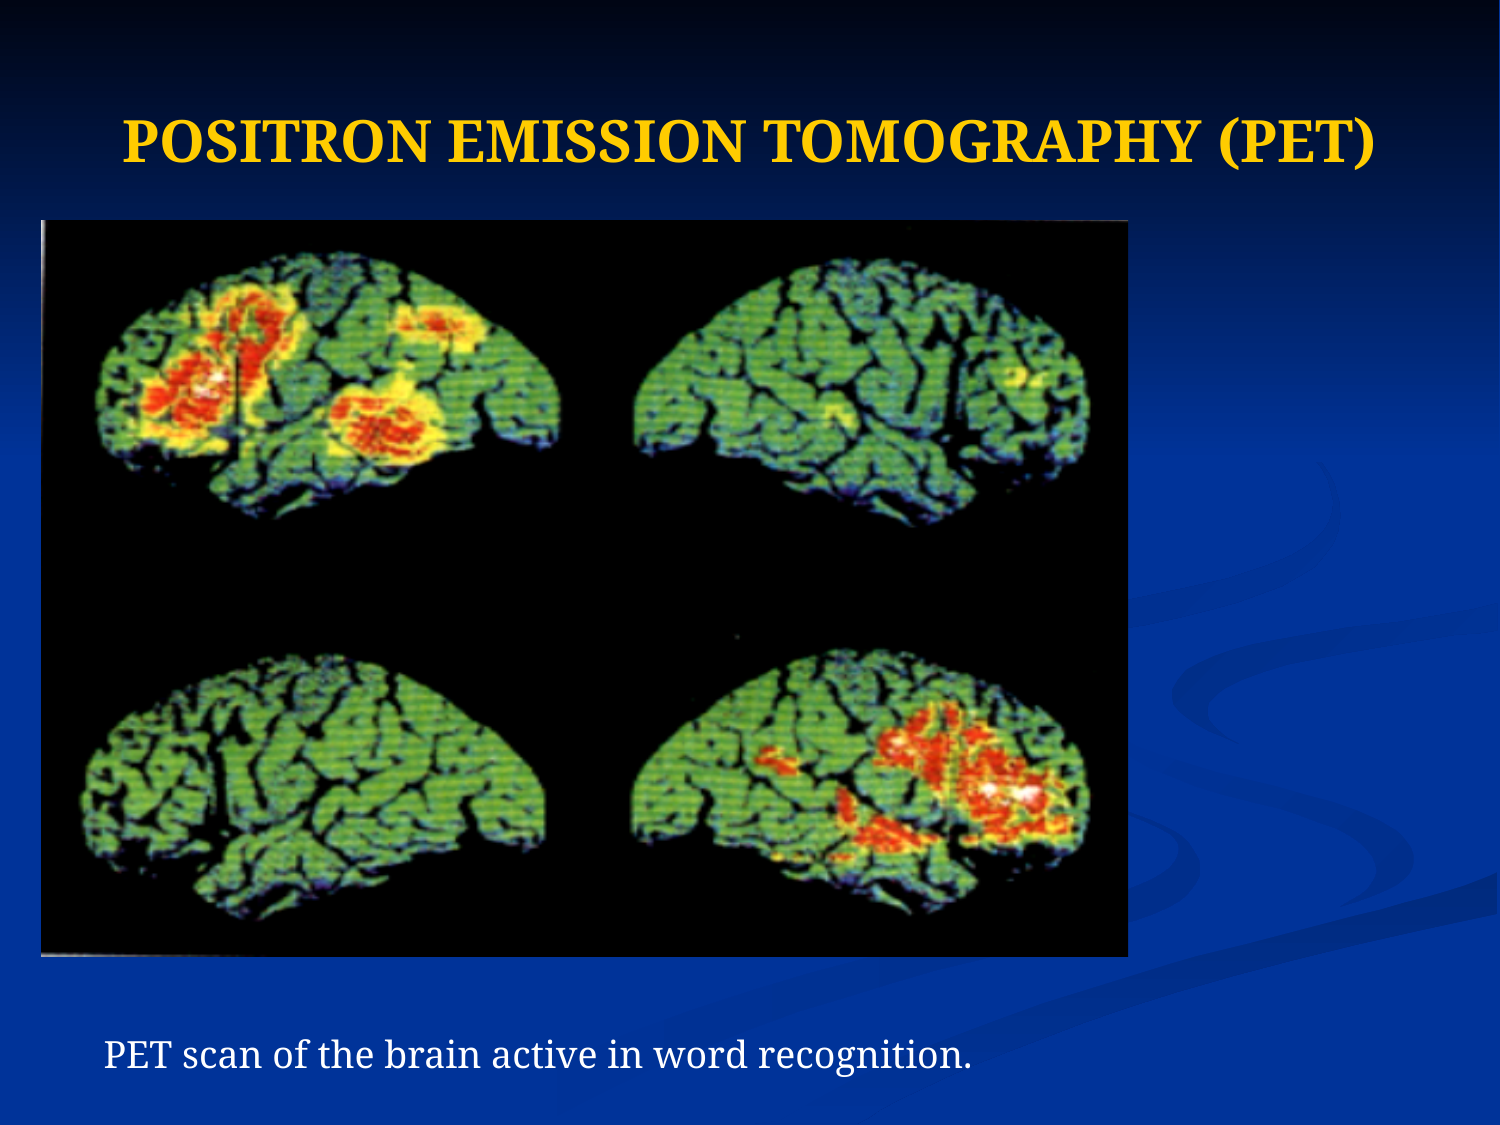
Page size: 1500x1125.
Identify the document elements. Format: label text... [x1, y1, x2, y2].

title POSITRON EMISSION TOMOGRAPHY (PET) [75, 45, 1425, 233]
picture [41, 219, 1129, 957]
text_box PET scan of the brain active in word recognition. [88, 1023, 1318, 1084]
